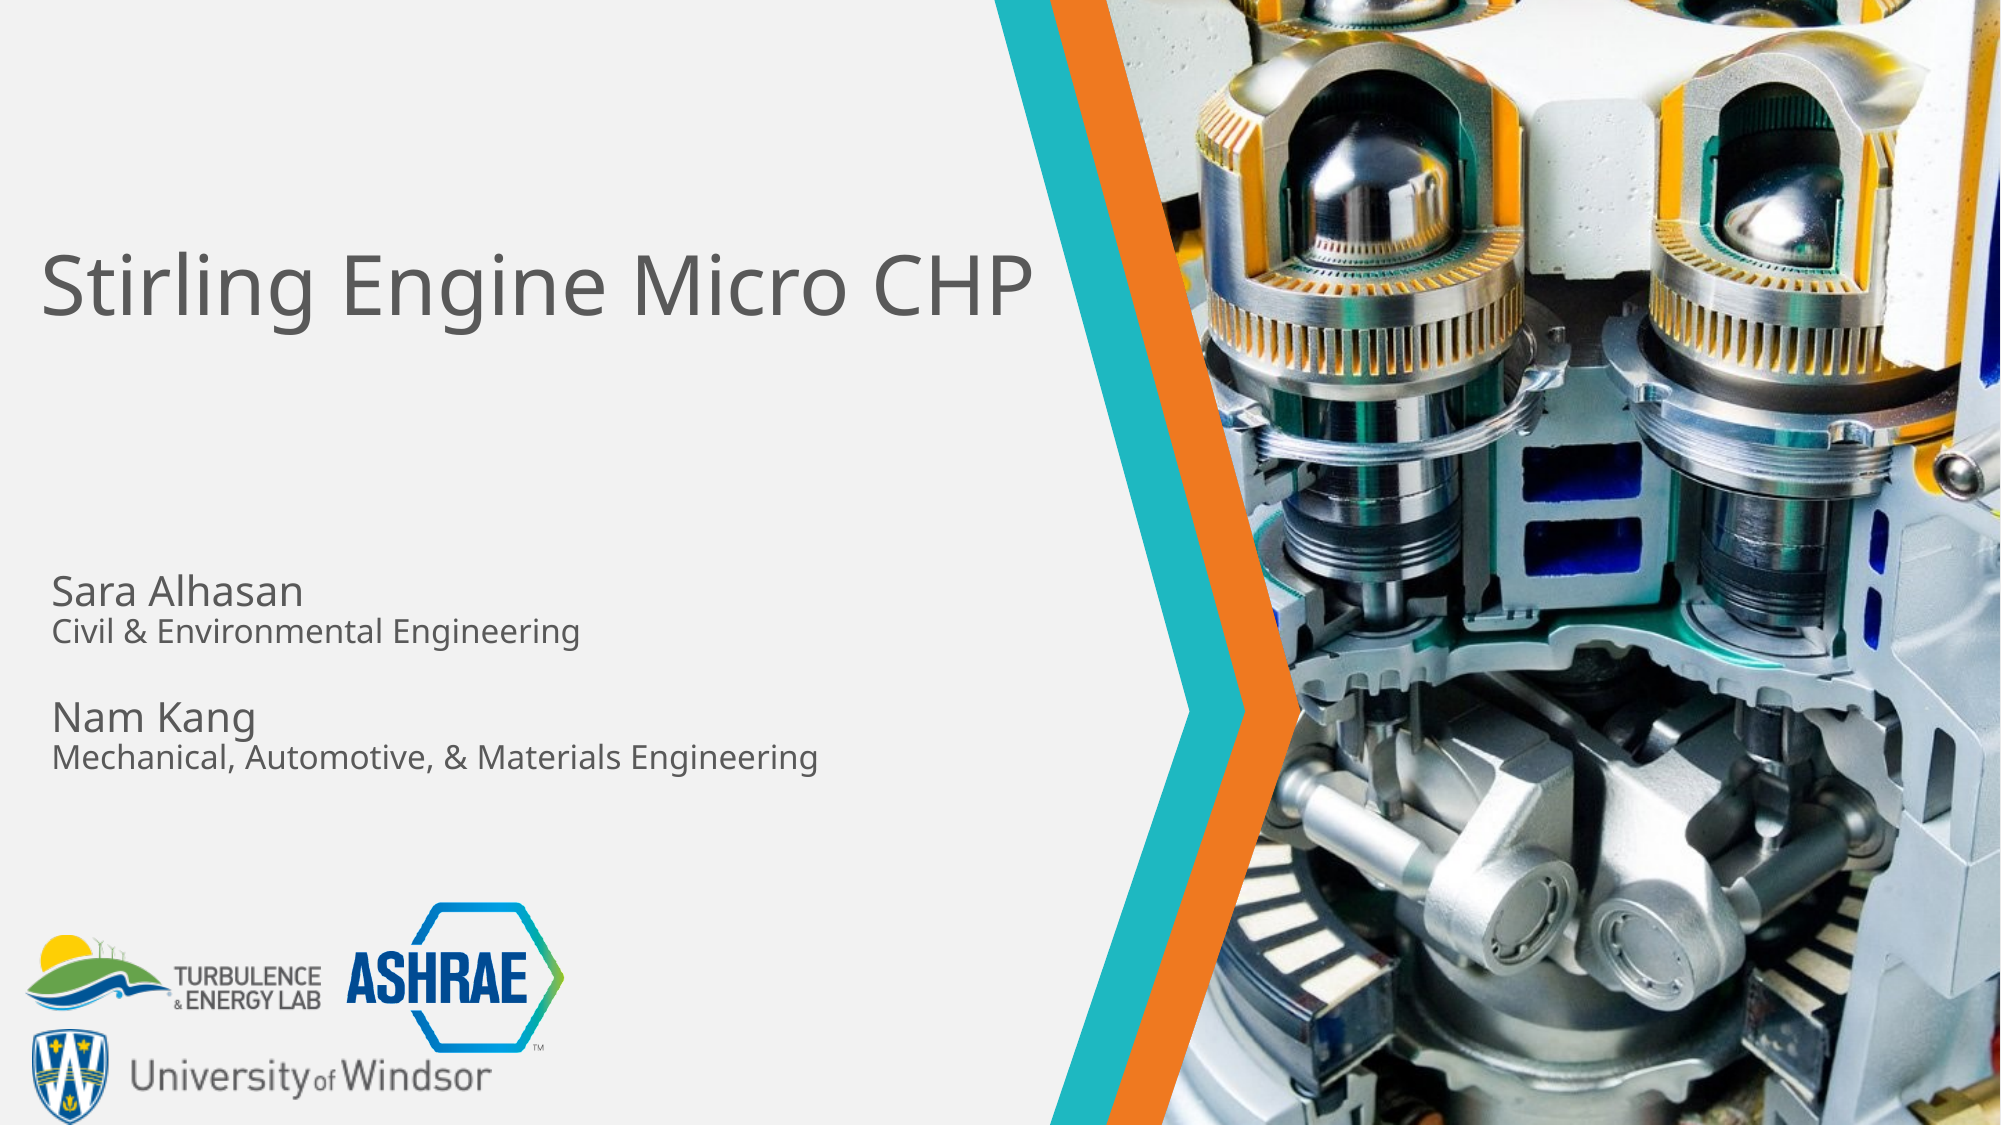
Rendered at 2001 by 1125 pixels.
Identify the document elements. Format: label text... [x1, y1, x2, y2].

picture [32, 897, 578, 1125]
picture [1106, 0, 2000, 1125]
title Stirling Engine Micro CHP [25, 0, 1053, 341]
picture [25, 935, 321, 1015]
subtitle Sara Alhasan Civil & Environmental Engineering Nam Kang Mechanical, Automotive, & Materials Engineering [36, 562, 1106, 898]
